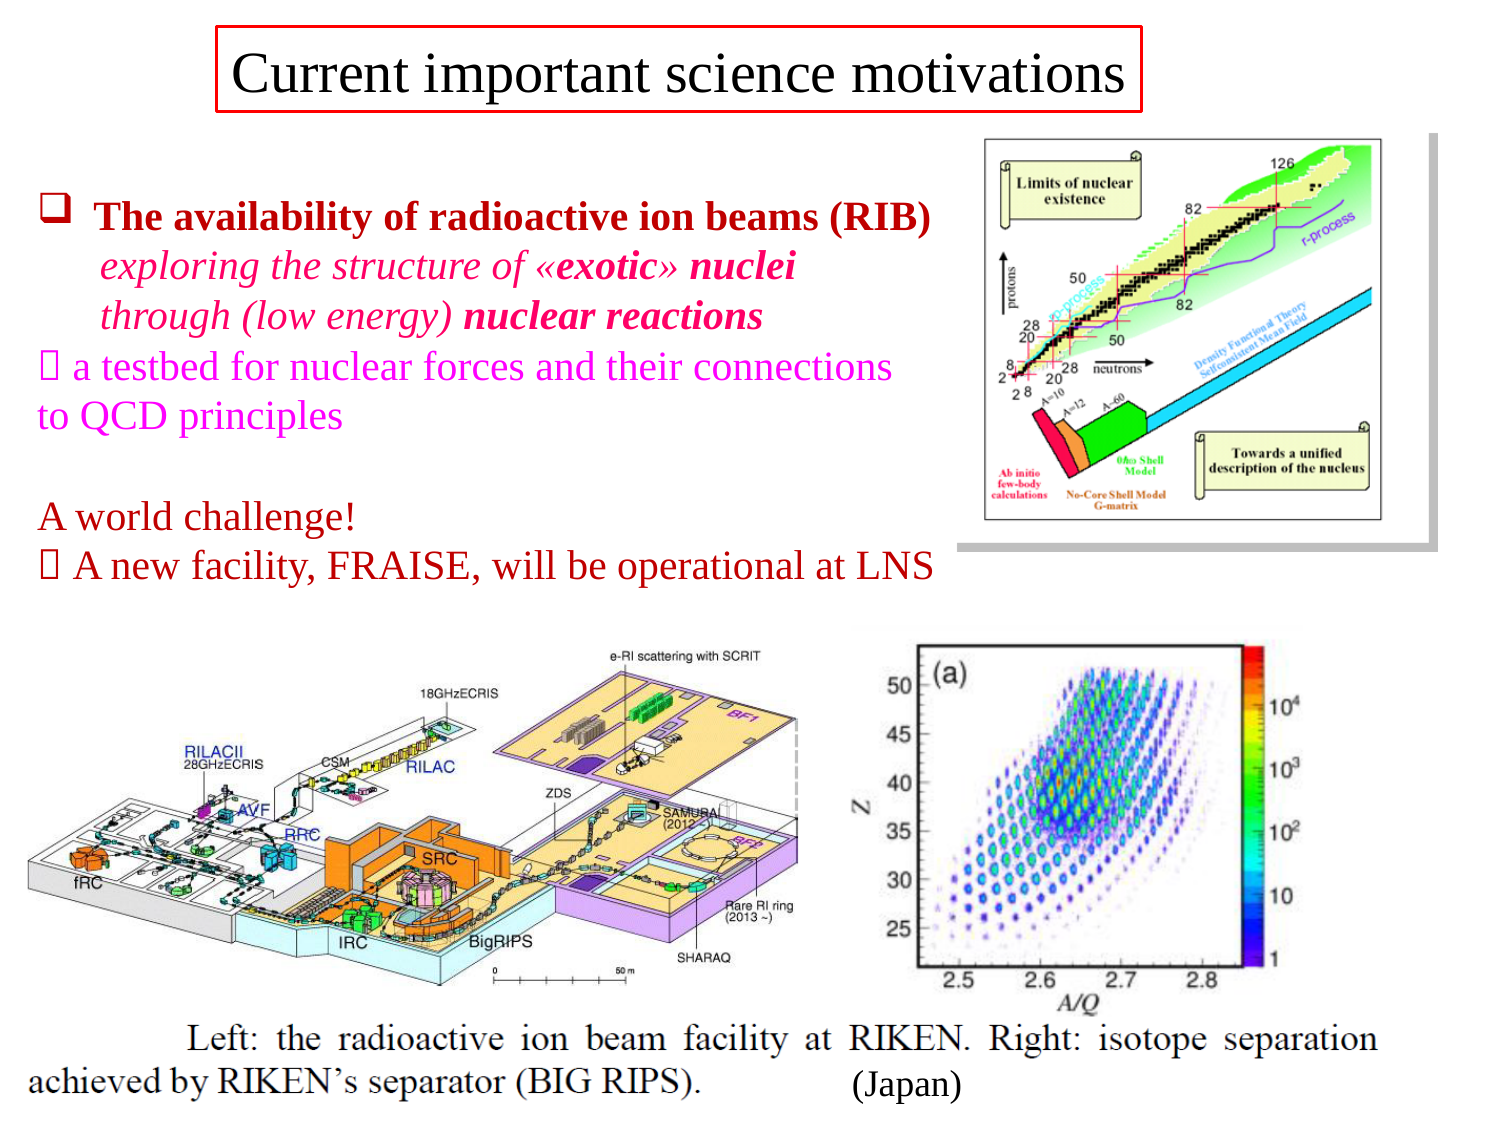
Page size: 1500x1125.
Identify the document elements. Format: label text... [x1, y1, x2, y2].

picture [948, 124, 1438, 552]
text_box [12, 599, 1401, 1113]
text_box The availability of radioactive ion beams (RIB) exploring the structure of «exotic» nuclei through (low energy) nuclear reactions  a testbed for nuclear forces and their connections to QCD principles A world challenge!  A new facility, FRAISE, will be operational at LNS [22, 180, 951, 596]
text_box Current important science motivations [216, 26, 1142, 112]
